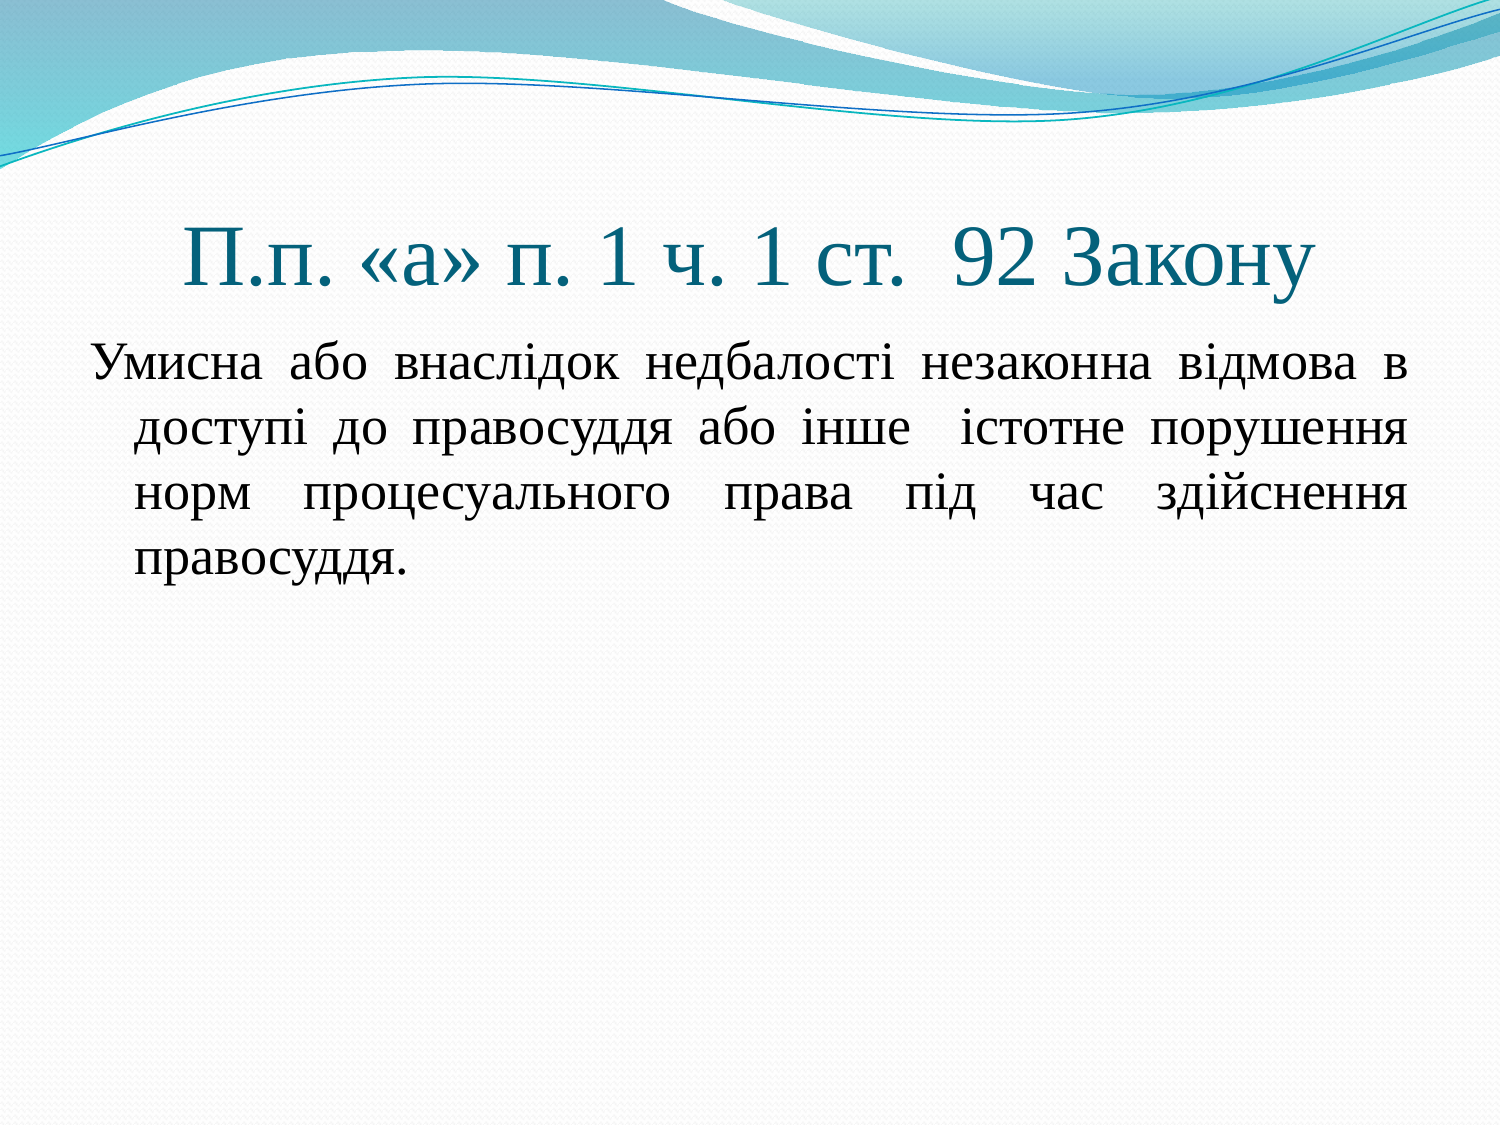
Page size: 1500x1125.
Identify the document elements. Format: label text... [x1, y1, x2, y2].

title П.п. «а» п. 1 ч. 1 ст. 92 Закону [75, 115, 1425, 303]
list Умисна або внаслідок недбалості незаконна відмова в доступі до правосуддя або інше істотне порушення норм процесуального права під час здійснення правосуддя. [75, 317, 1425, 1038]
